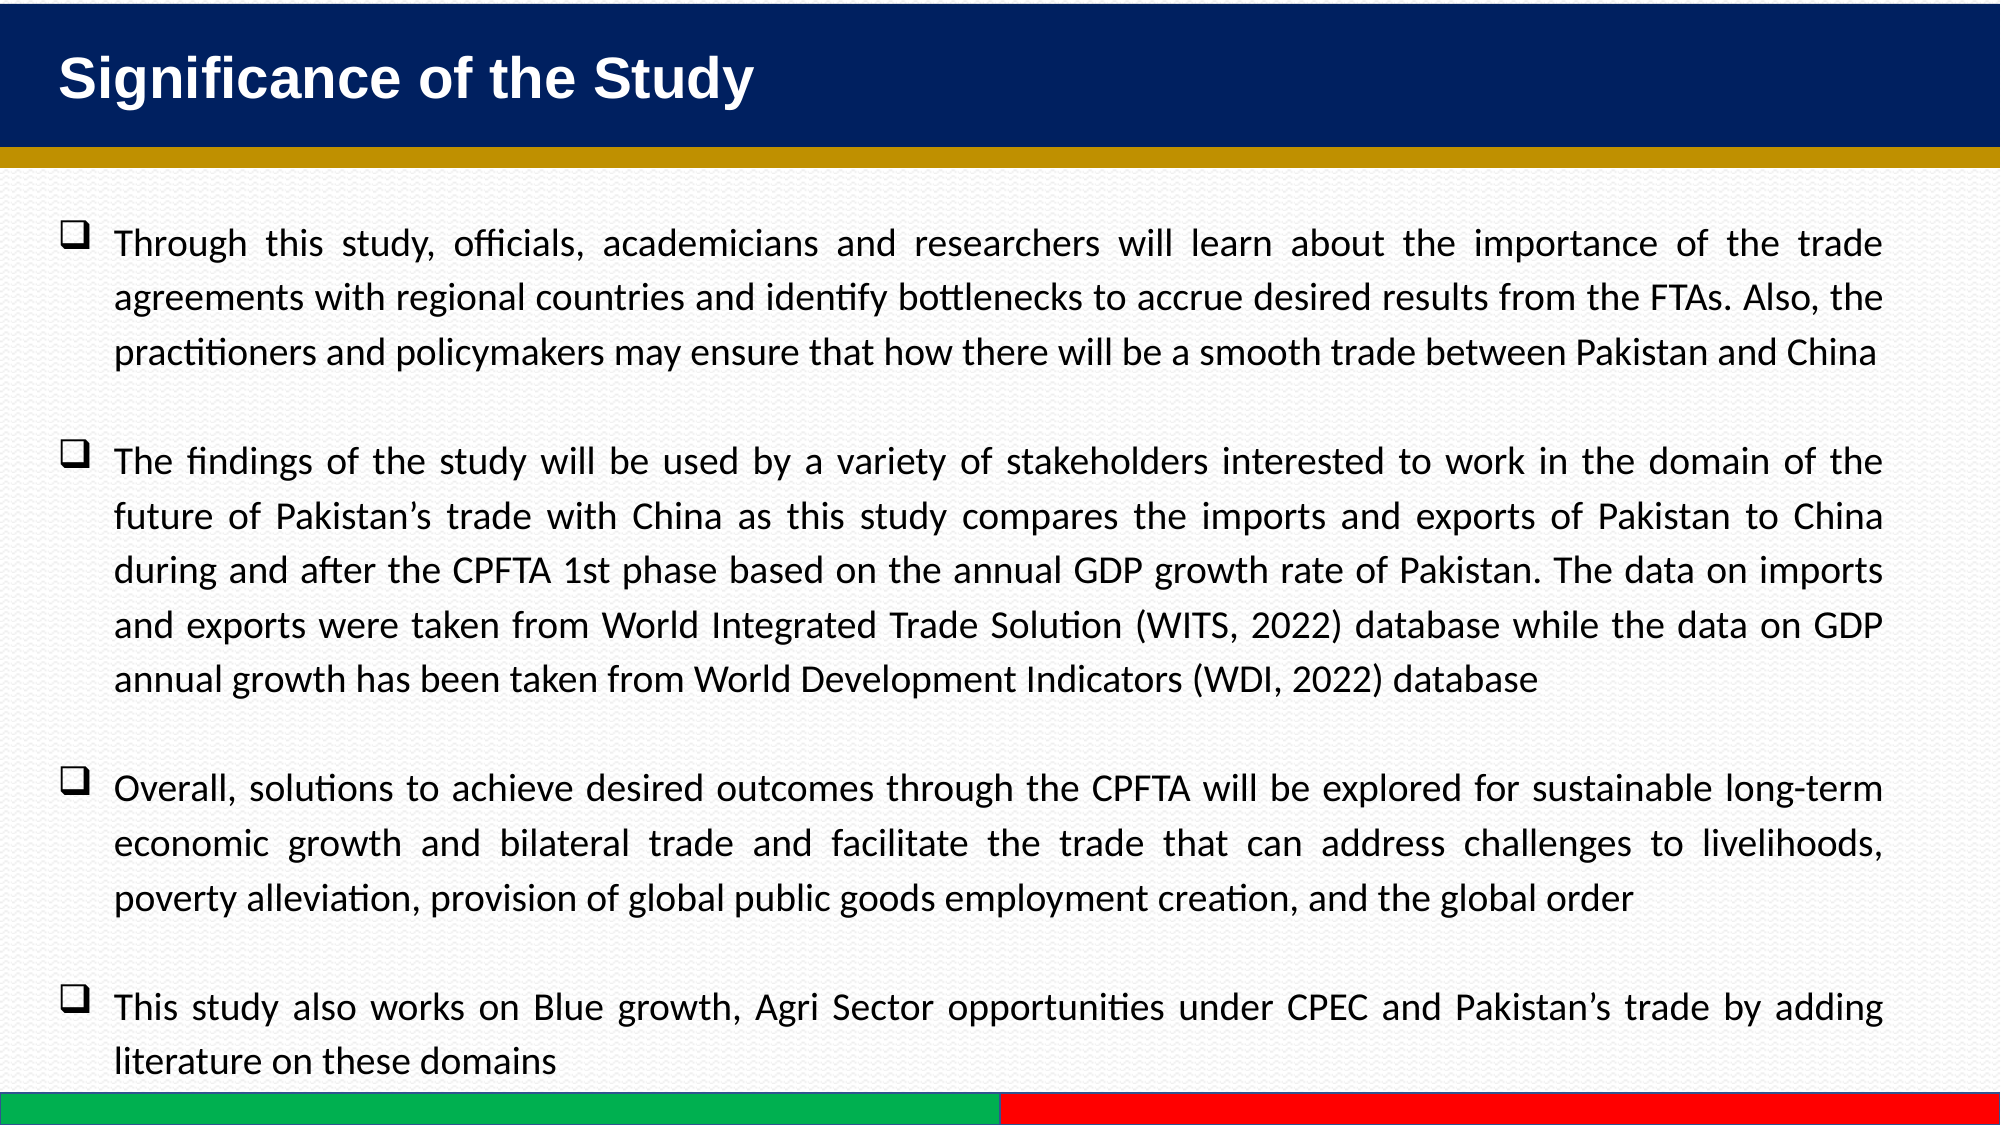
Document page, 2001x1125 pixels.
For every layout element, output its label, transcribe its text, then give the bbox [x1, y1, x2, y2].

picture [0, 0, 2001, 1125]
text_box Through this study, officials, academicians and researchers will learn about the importance of the trade agreements with regional countries and identify bottlenecks to accrue desired results from the FTAs. Also, the practitioners and policymakers may ensure that how there will be a smooth trade between Pakistan and China The findings of the study will be used by a variety of stakeholders interested to work in the domain of the future of Pakistan’s trade with China as this study compares the imports and exports of Pakistan to China during and after the CPFTA 1st phase based on the annual GDP growth rate of Pakistan. The data on imports and exports were taken from World Integrated Trade Solution (WITS, 2022) database while the data on GDP annual growth has been taken from World Development Indicators (WDI, 2022) database Overall, solutions to achieve desired outcomes through the CPFTA will be explored for sustainable long-term economic growth and bilateral trade and facilitate the trade that can address challenges to livelihoods, poverty alleviation, provision of global public goods employment creation, and the global order This study also works on Blue growth, Agri Sector opportunities under CPEC and Pakistan’s trade by adding literature on these domains [42, 202, 1901, 1090]
text_box [0, 1092, 999, 1125]
text_box Significance of the Study [0, 3, 2000, 147]
text_box [999, 1092, 2000, 1125]
